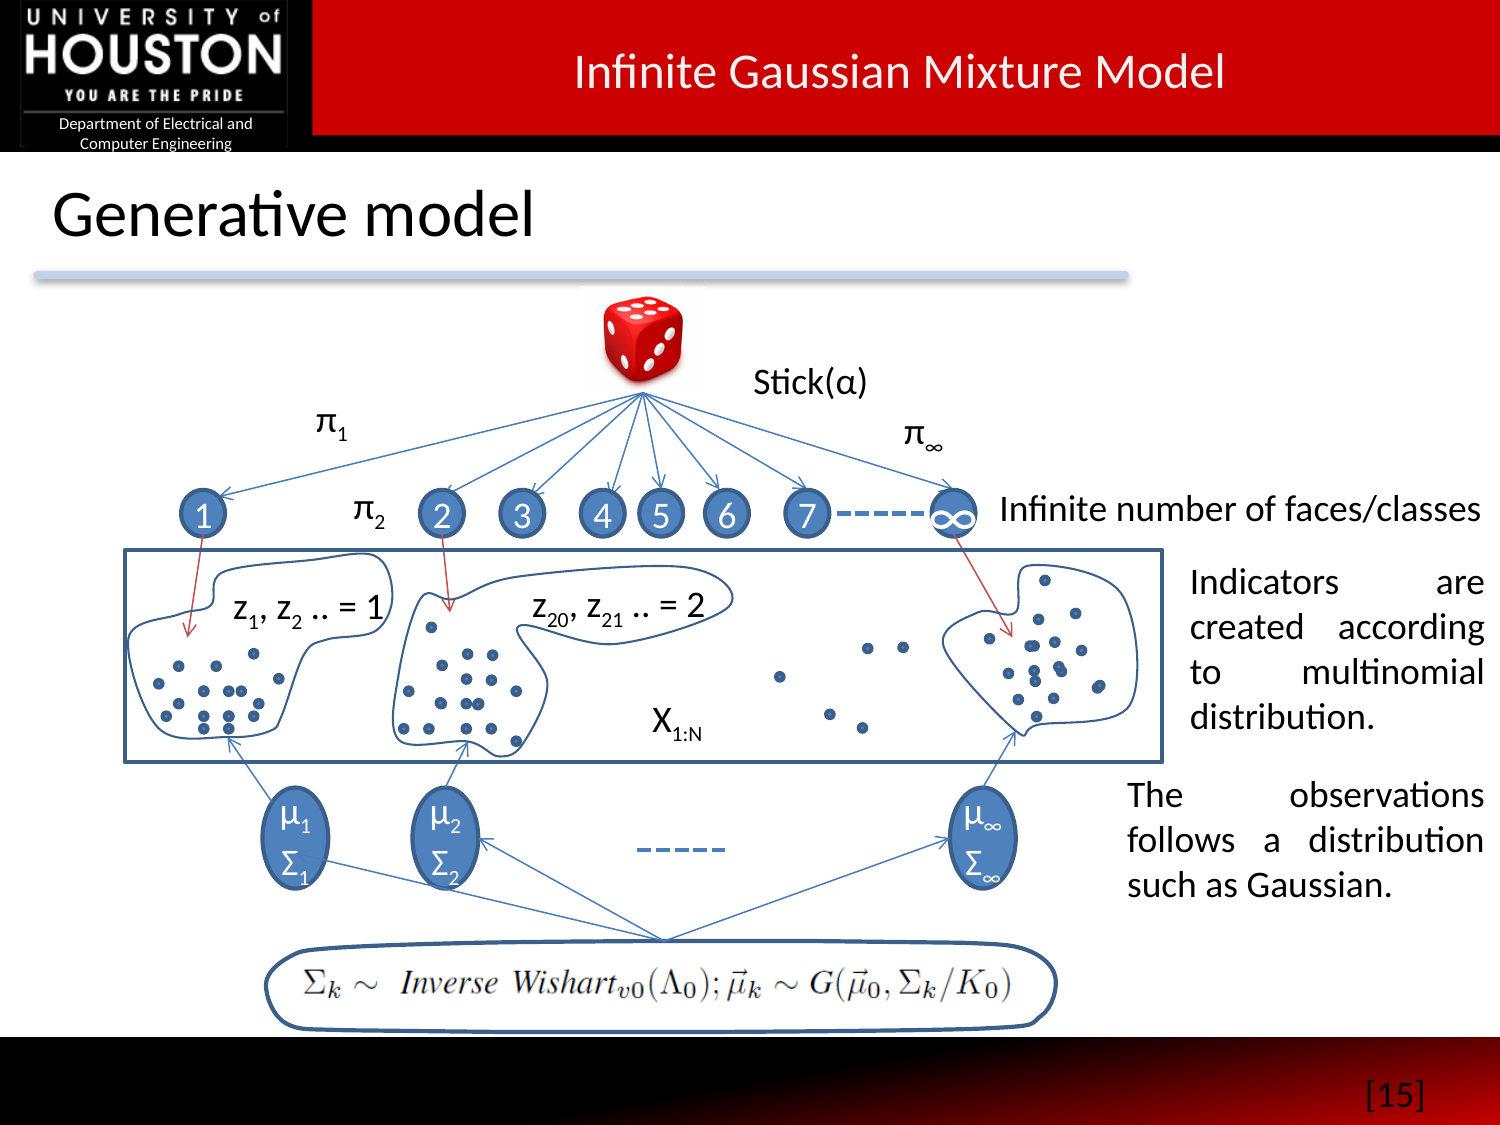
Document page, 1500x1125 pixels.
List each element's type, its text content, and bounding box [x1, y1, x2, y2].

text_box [265, 837, 1058, 1033]
title Generative model [37, 162, 1175, 288]
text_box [124, 536, 1500, 763]
text_box [15] [1350, 1062, 1450, 1113]
list Infinite Gaussian Mixture Model [362, 24, 1438, 113]
picture [580, 286, 706, 349]
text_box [180, 387, 1500, 535]
picture [20, 0, 288, 147]
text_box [218, 349, 954, 385]
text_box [227, 770, 1500, 915]
